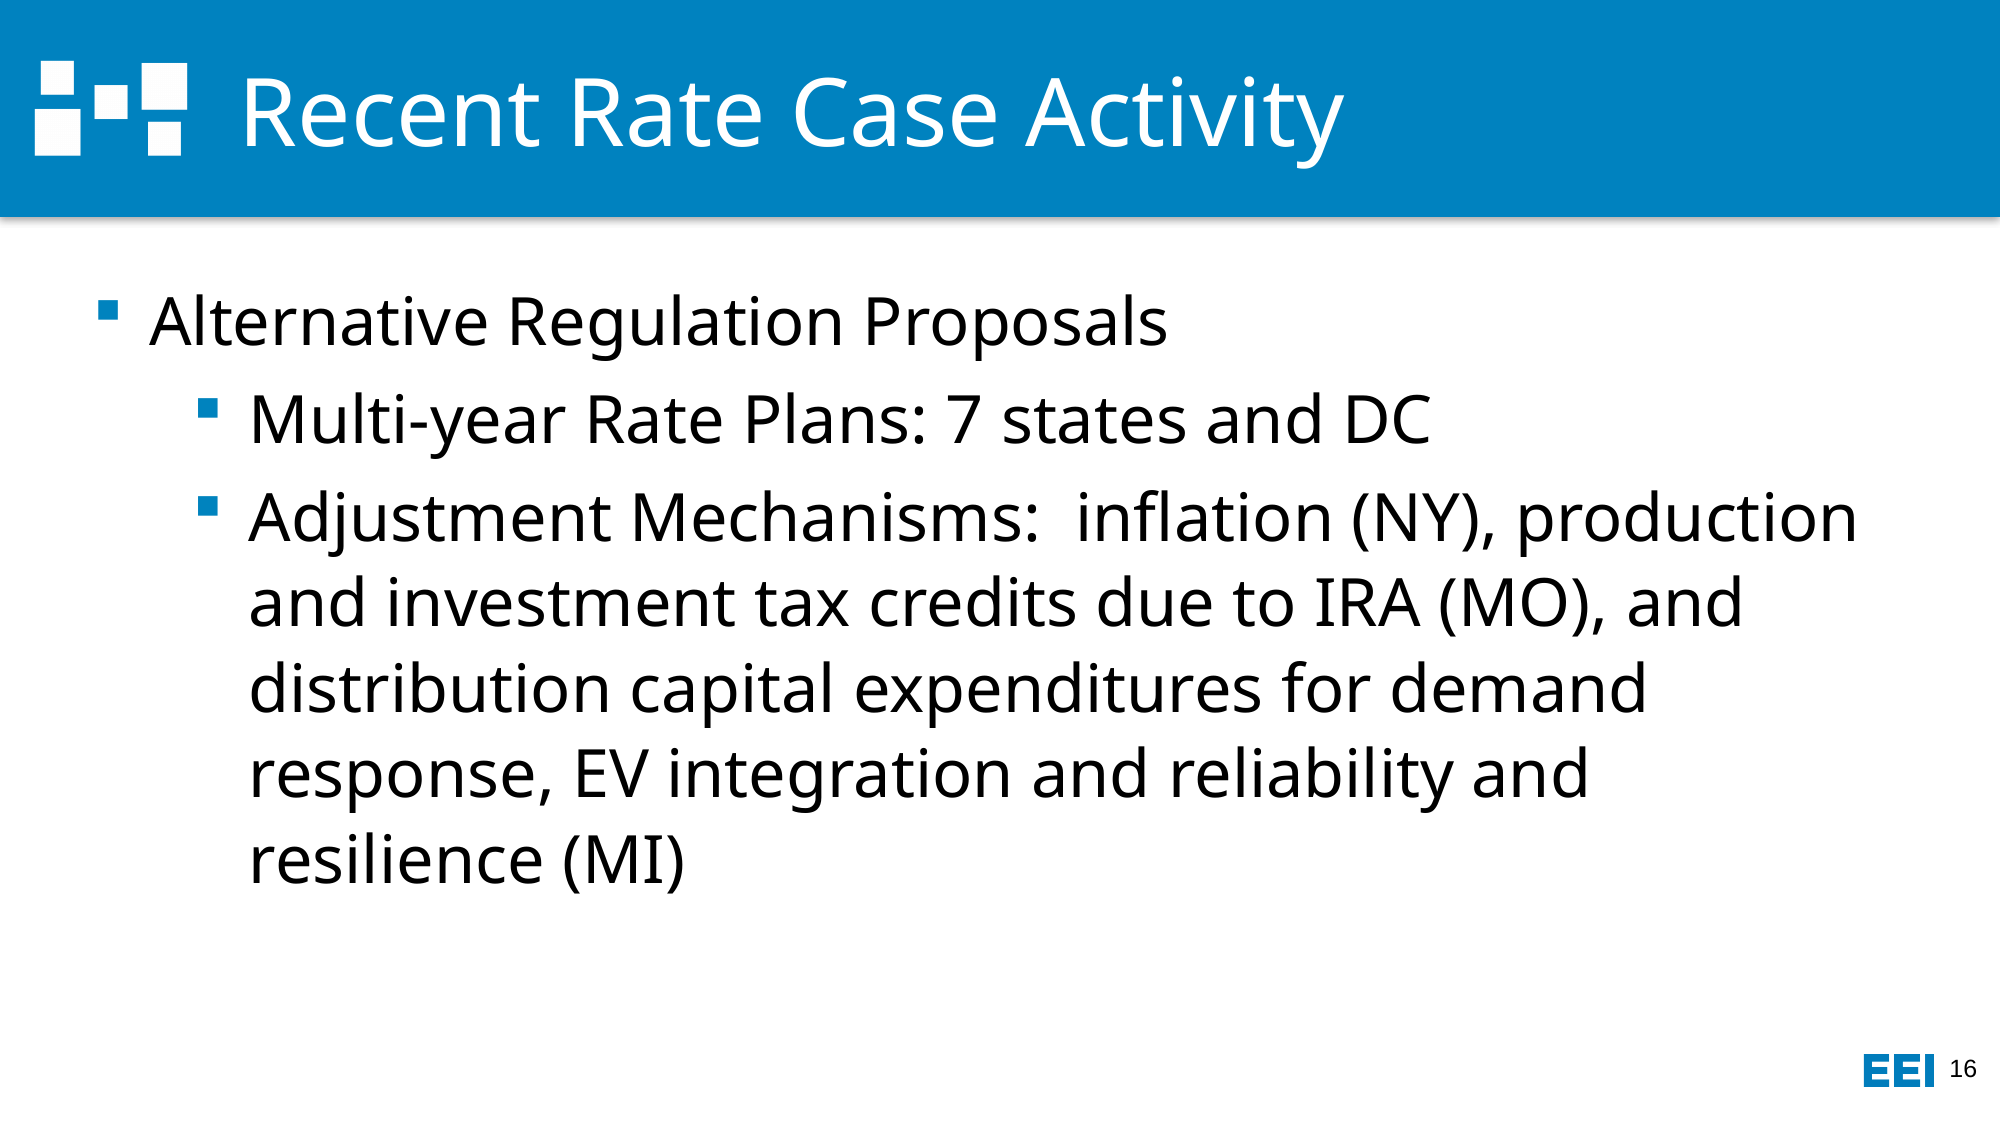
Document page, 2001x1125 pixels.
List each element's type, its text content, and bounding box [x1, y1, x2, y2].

picture [149, 122, 180, 155]
picture [142, 64, 187, 109]
picture [41, 61, 73, 94]
picture [95, 86, 127, 118]
picture [1903, 1054, 1924, 1087]
picture [35, 110, 80, 155]
picture [1873, 1054, 1893, 1087]
text_box Recent Rate Case Activity [238, 0, 2000, 217]
text_box [0, 0, 2000, 218]
text_box Alternative Regulation Proposals Multi-year Rate Plans: 7 states and DC Adjustment Mechanisms: inflation (NY), production and investment tax credits due to IRA (MO), and distribution capital expenditures for demand response, EV integration and reliability and resilience (MI) [72, 263, 1923, 1053]
